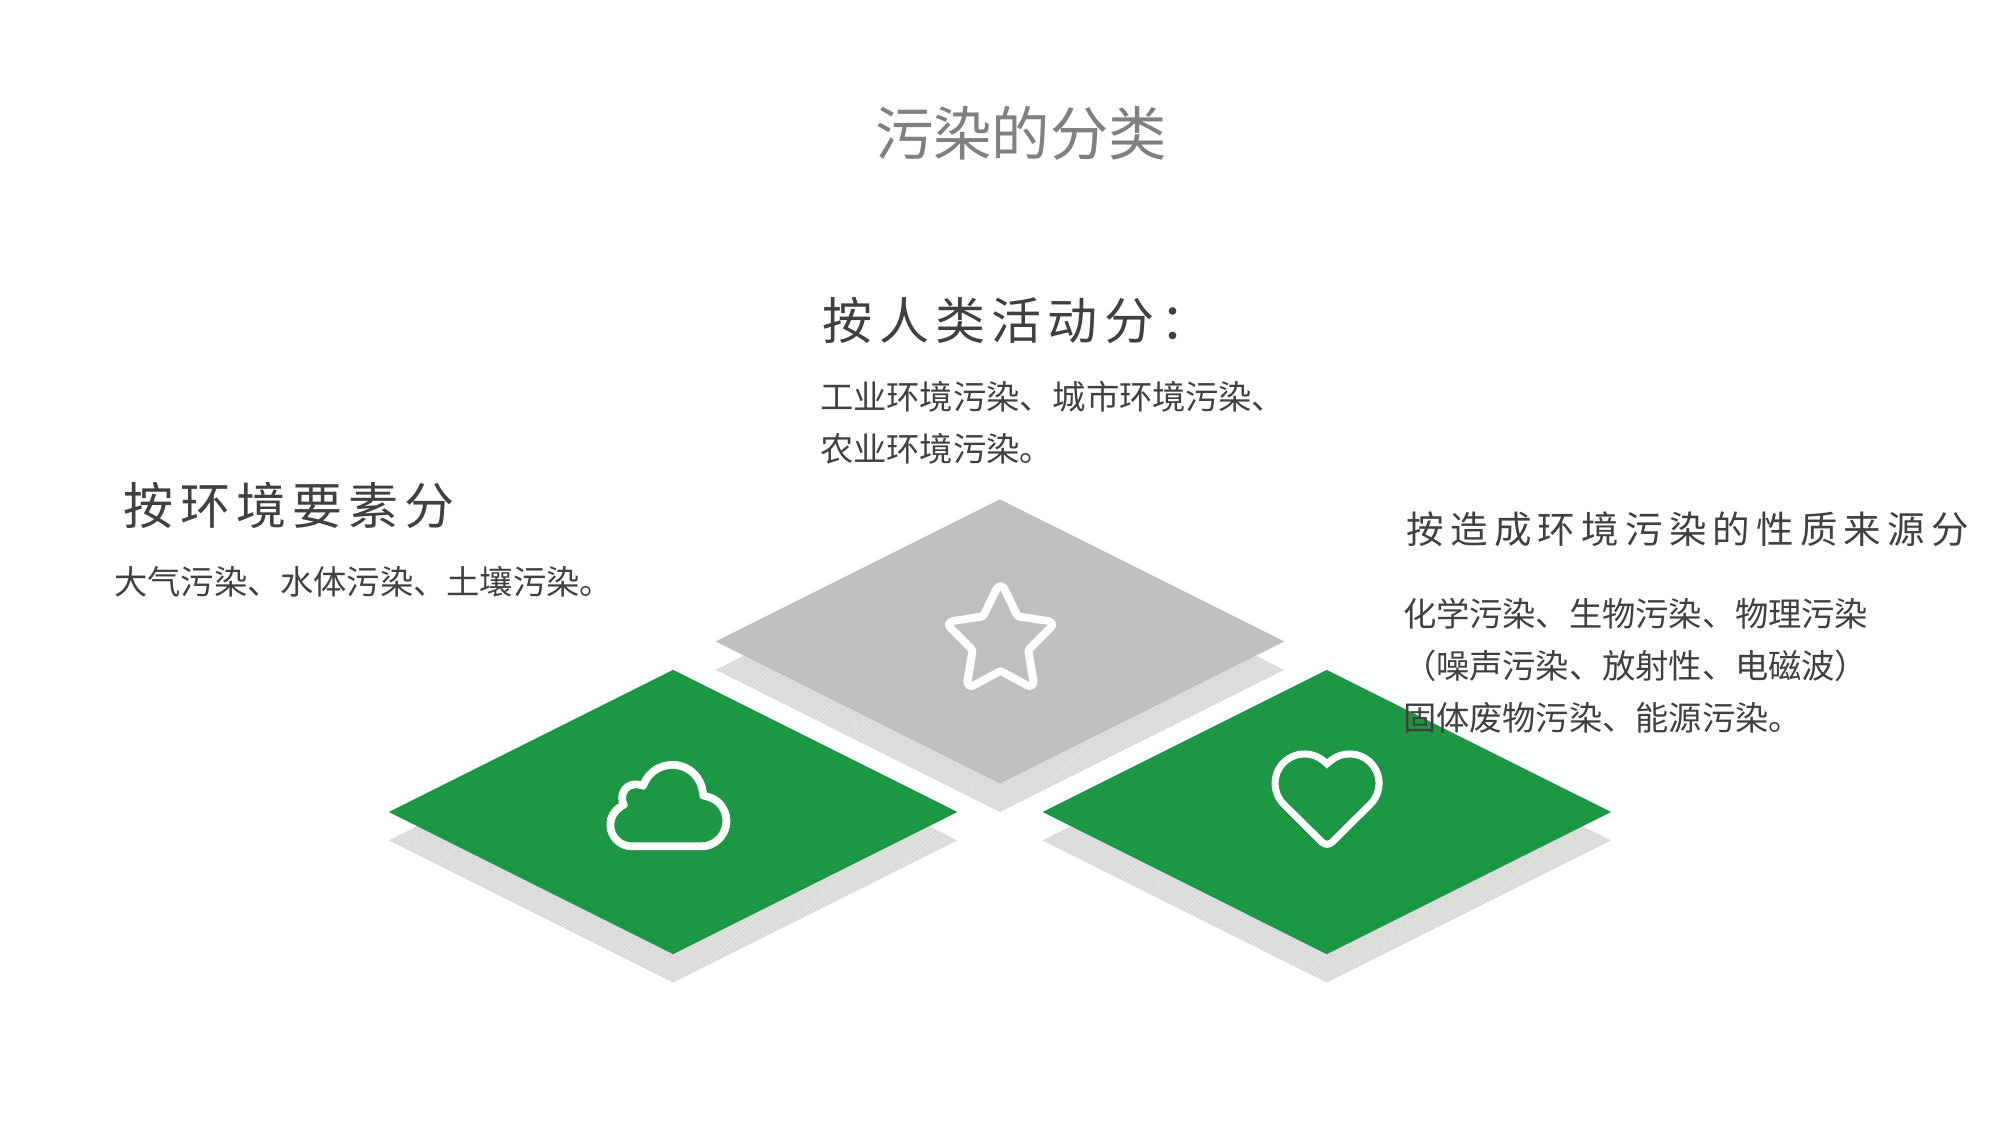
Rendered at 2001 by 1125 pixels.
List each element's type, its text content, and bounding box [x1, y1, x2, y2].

text_box 按环境要素分 [108, 467, 488, 542]
text_box 按人类活动分： [808, 281, 1226, 357]
text_box 化学污染、生物污染、物理污染（噪声污染、放射性、电磁波）固体废物污染、能源污染。 [1612, 573, 1896, 745]
text_box 大气污染、水体污染、土壤污染。 [99, 542, 388, 661]
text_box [388, 499, 1612, 983]
text_box 按造成环境污染的性质来源分 [1391, 498, 1985, 559]
text_box 污染的分类 [792, 89, 1249, 175]
text_box 工业环境污染、城市环境污染、农业环境污染。 [805, 356, 1313, 476]
